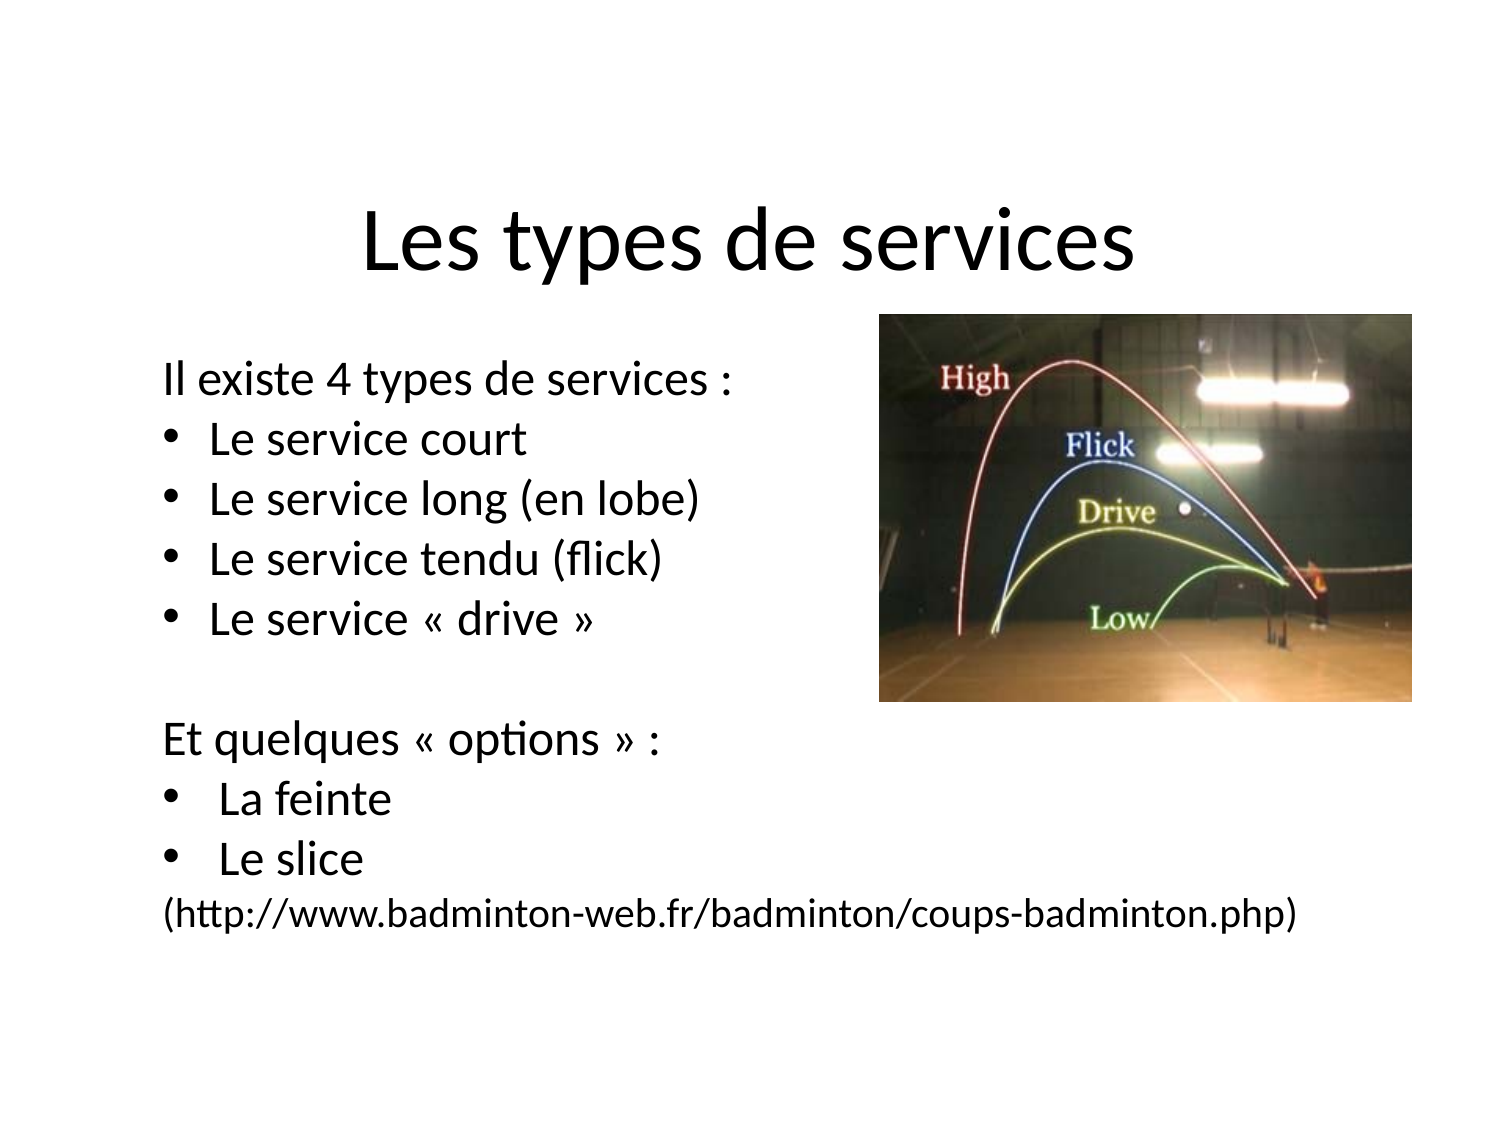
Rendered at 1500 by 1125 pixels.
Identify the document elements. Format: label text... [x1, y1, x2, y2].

title Les types de services [112, 113, 1388, 355]
picture [879, 314, 1412, 703]
text_box Il existe 4 types de services : Le service court Le service long (en lobe) Le service tendu (flick) Le service « drive » Et quelques « options » : La feinte Le slice (http://www.badminton-web.fr/badminton/coups-badminton.php) [147, 338, 1435, 943]
